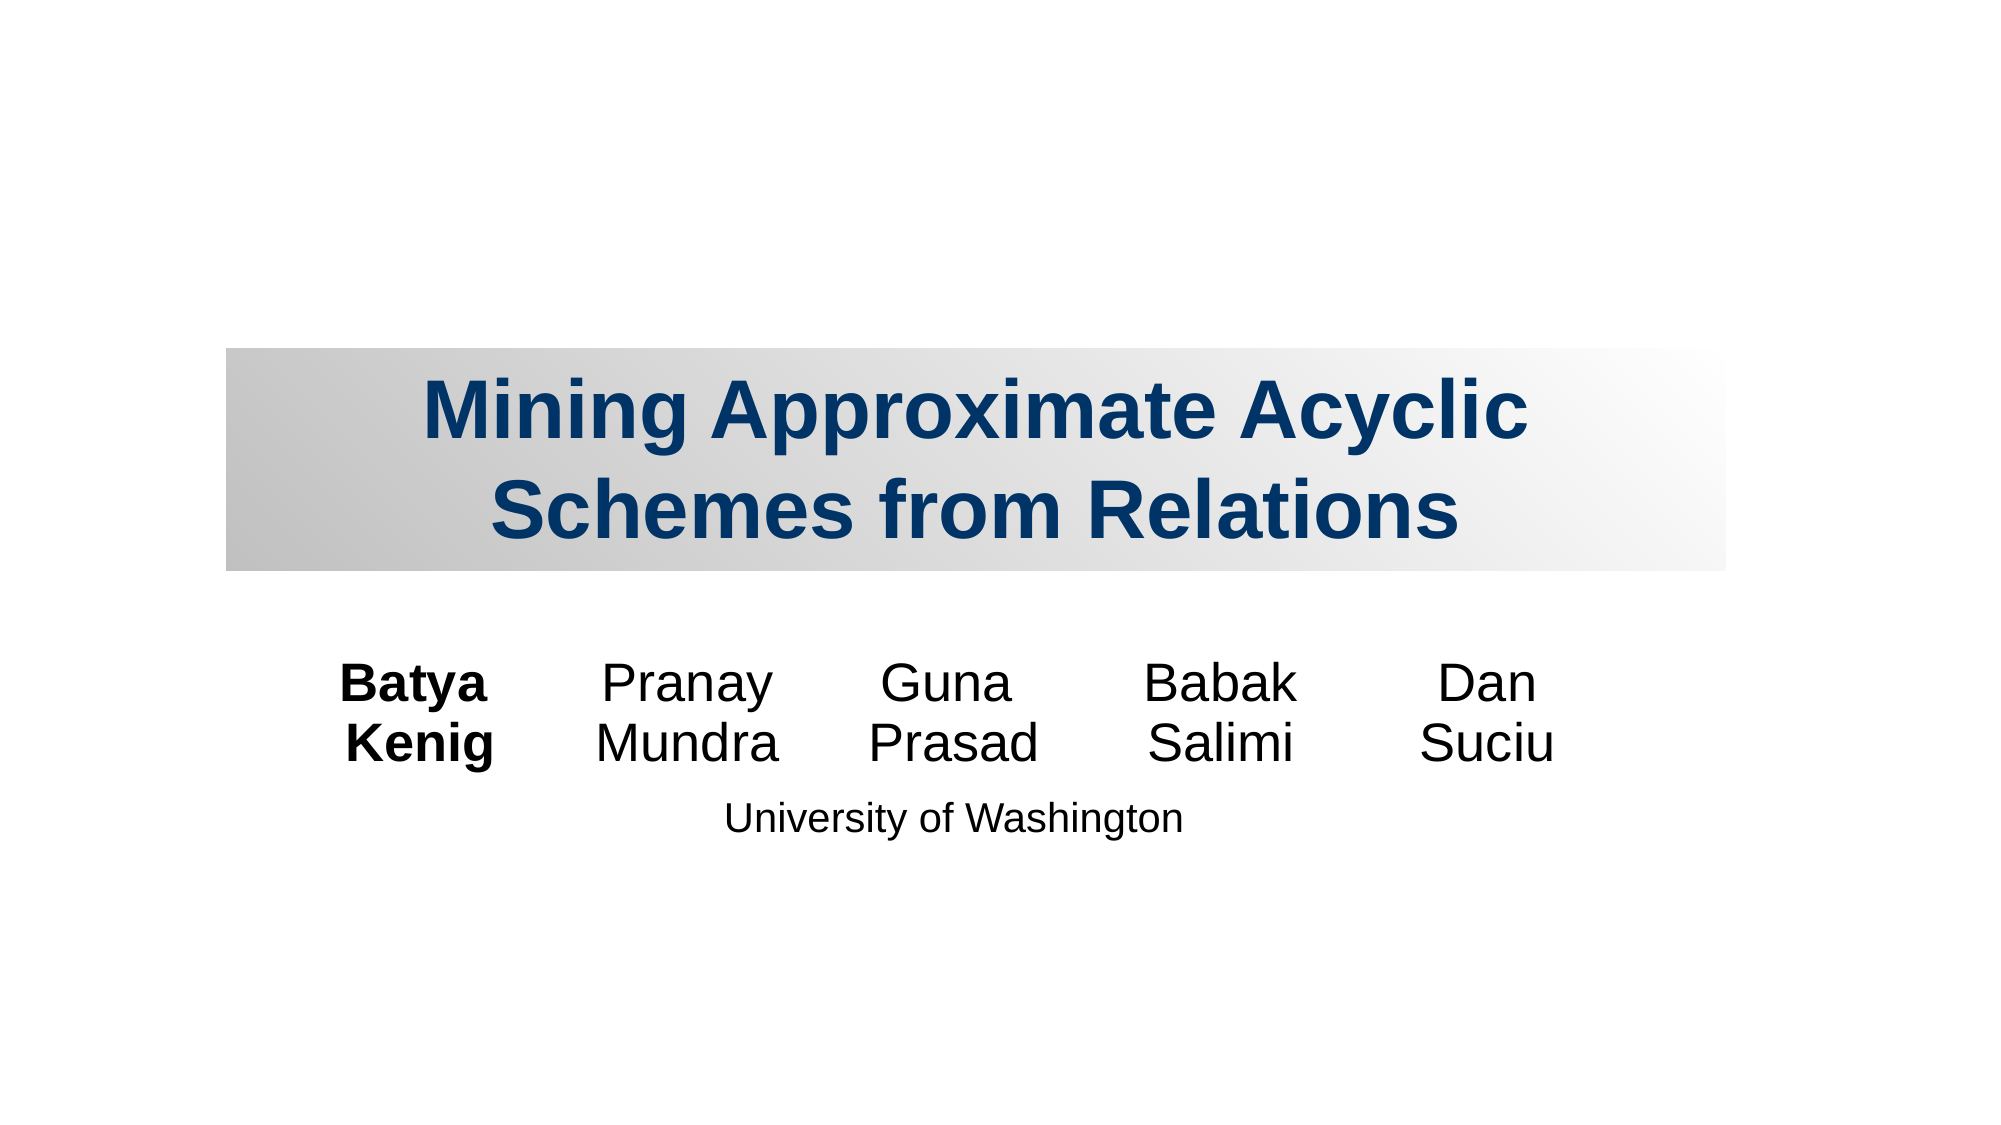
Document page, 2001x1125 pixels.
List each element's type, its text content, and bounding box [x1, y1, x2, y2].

text_box Mining Approximate Acyclic Schemes from Relations [226, 348, 1726, 571]
table_header Babak Salimi [1088, 639, 1354, 786]
table_header Dan Suciu [1354, 639, 1621, 786]
table_header Pranay Mundra [554, 639, 821, 786]
table_header Batya Kenig [288, 639, 554, 786]
table_cell University of Washington [288, 786, 1621, 853]
table_header Guna Prasad [821, 639, 1088, 786]
